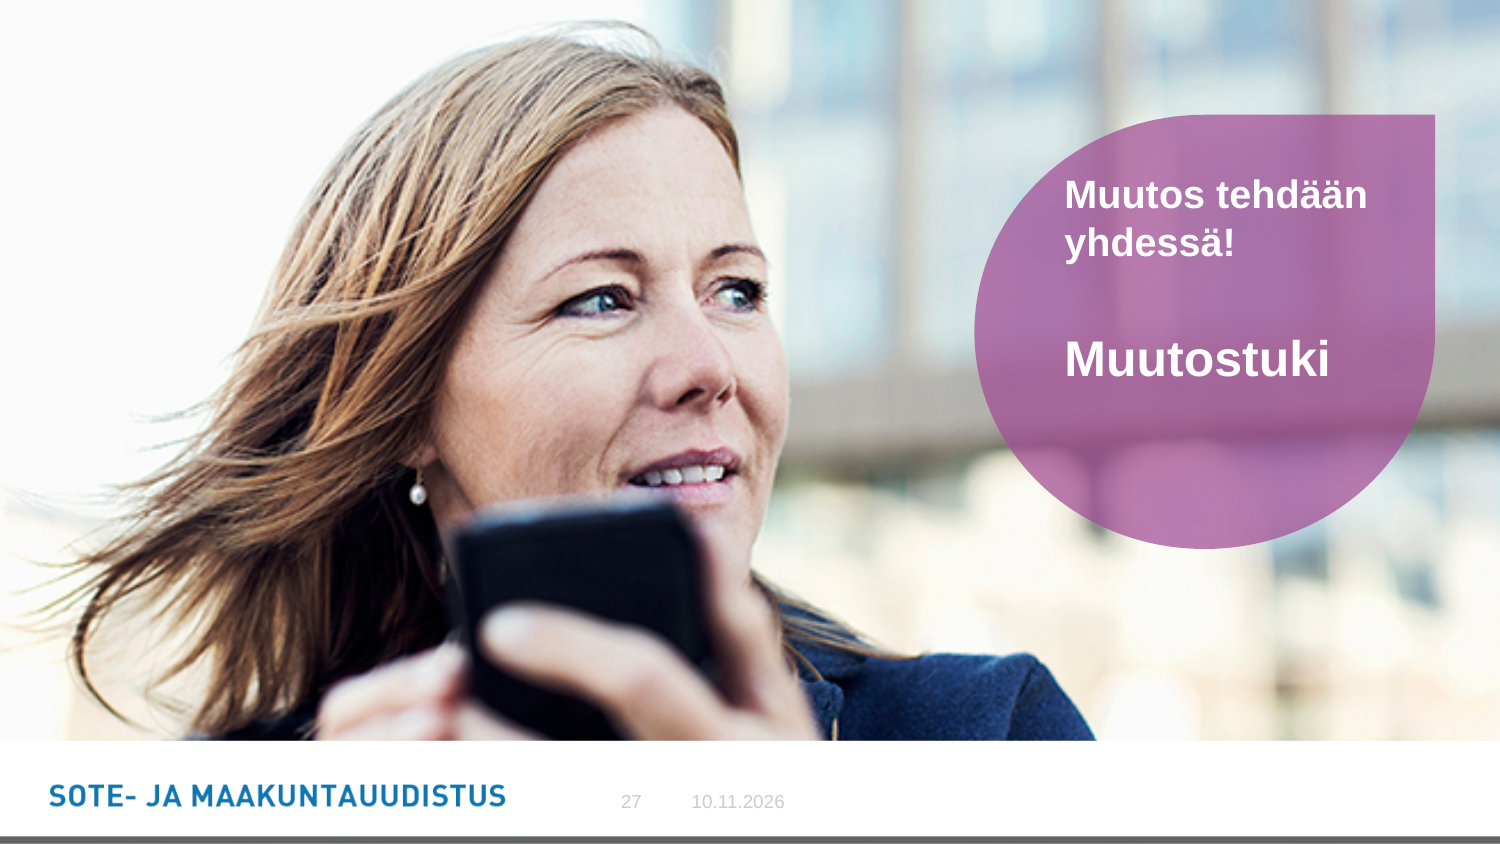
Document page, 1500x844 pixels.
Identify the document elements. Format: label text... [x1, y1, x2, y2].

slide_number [676, 778, 925, 824]
picture [0, 0, 1500, 740]
picture [17, 755, 544, 830]
text_box Muutos tehdään yhdessä! Muutostuki [974, 161, 1424, 546]
slide_number 27 [558, 778, 657, 824]
text_box [1062, 114, 1436, 399]
